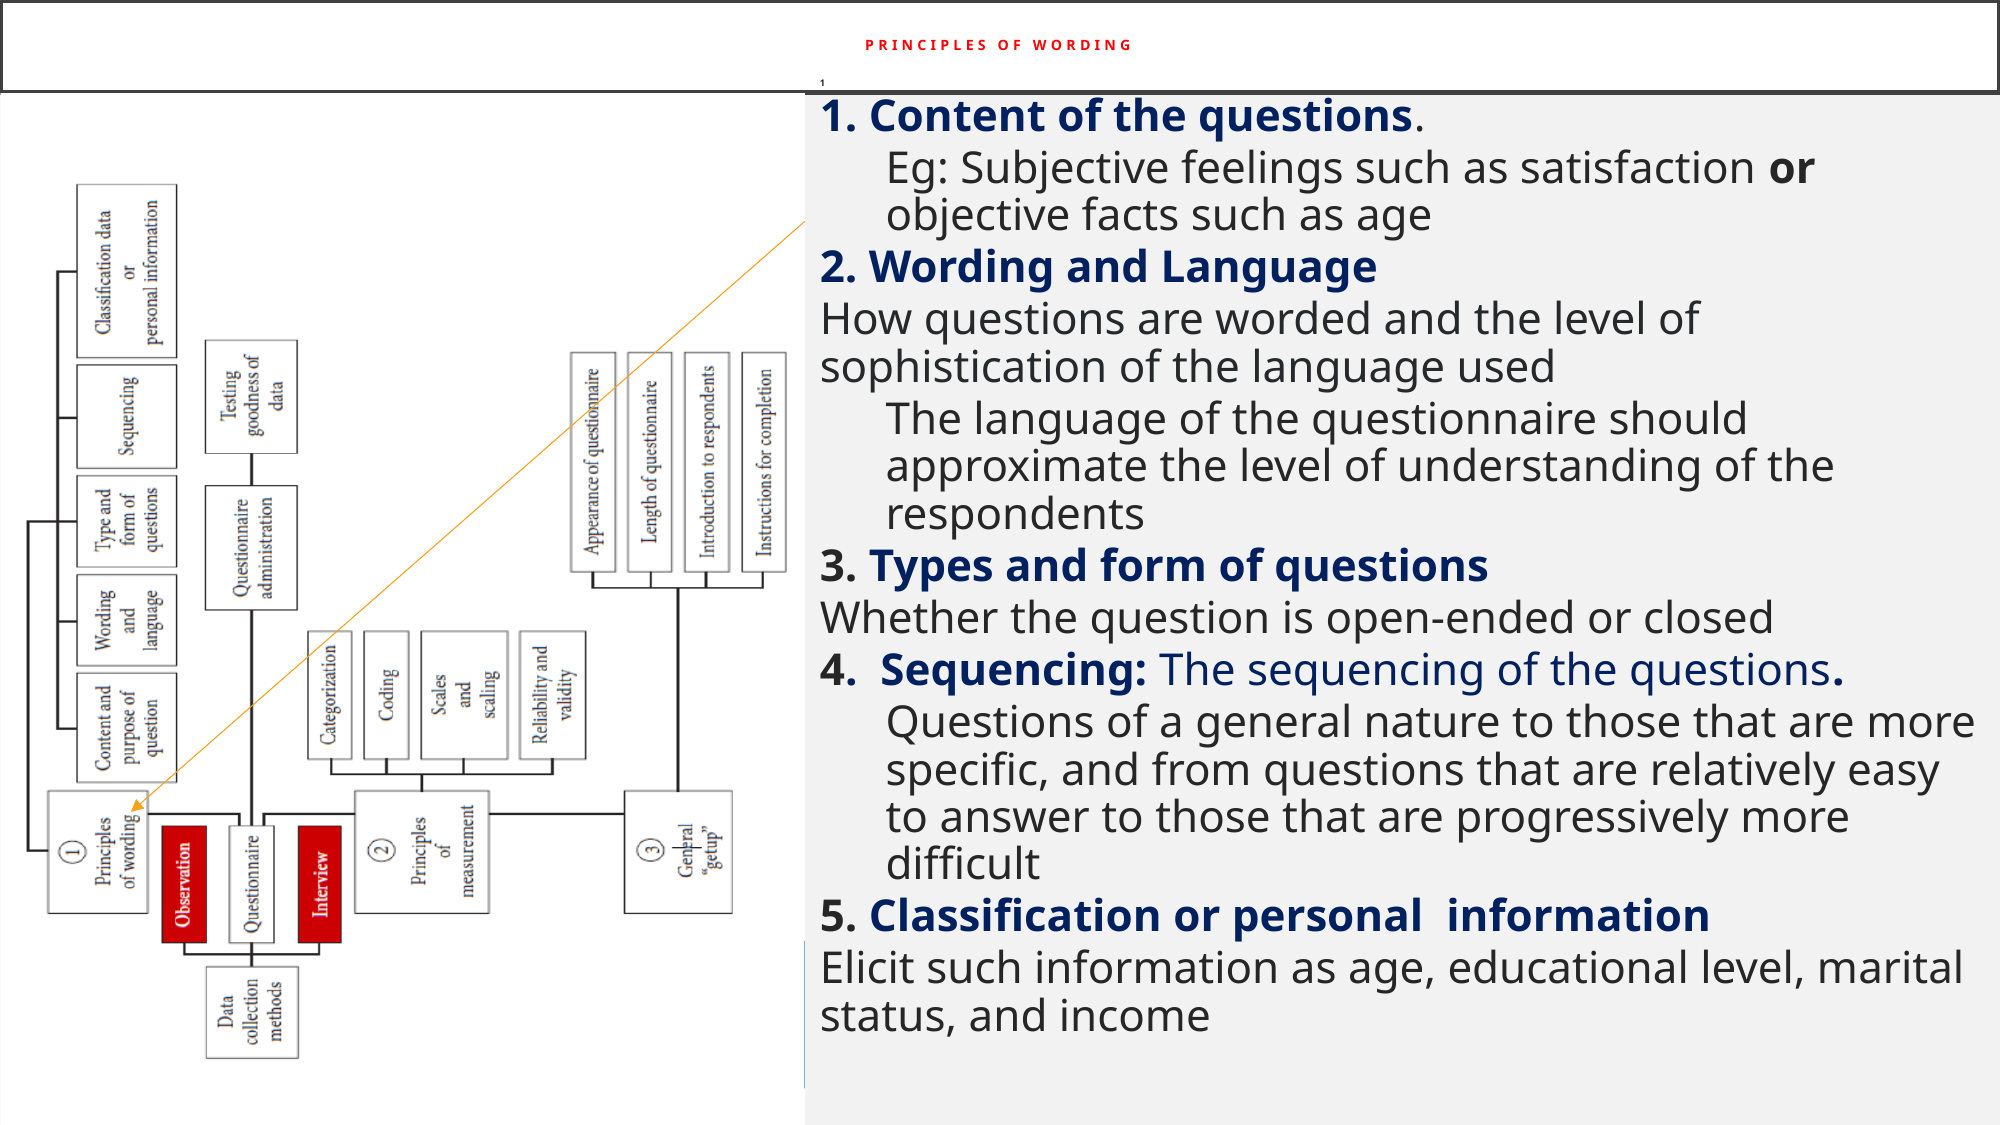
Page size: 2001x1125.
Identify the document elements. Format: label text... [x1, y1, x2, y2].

picture [0, 94, 919, 1124]
text_box 1 1. Content of the questions. Eg: Subjective feelings such as satisfaction or objective facts such as age 2. Wording and Language How questions are worded and the level of sophistication of the language used The language of the questionnaire should approximate the level of understanding of the respondents 3. Types and form of questions Whether the question is open‐ended or closed 4. Sequencing: The sequencing of the questions. Questions of a general nature to those that are more specific, and from questions that are relatively easy to answer to those that are progressively more difficult 5. Classification or personal information Elicit such information as age, educational level, marital status, and income [804, 71, 2000, 1125]
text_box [130, 221, 805, 812]
title Principles of wording [0, 0, 2000, 93]
